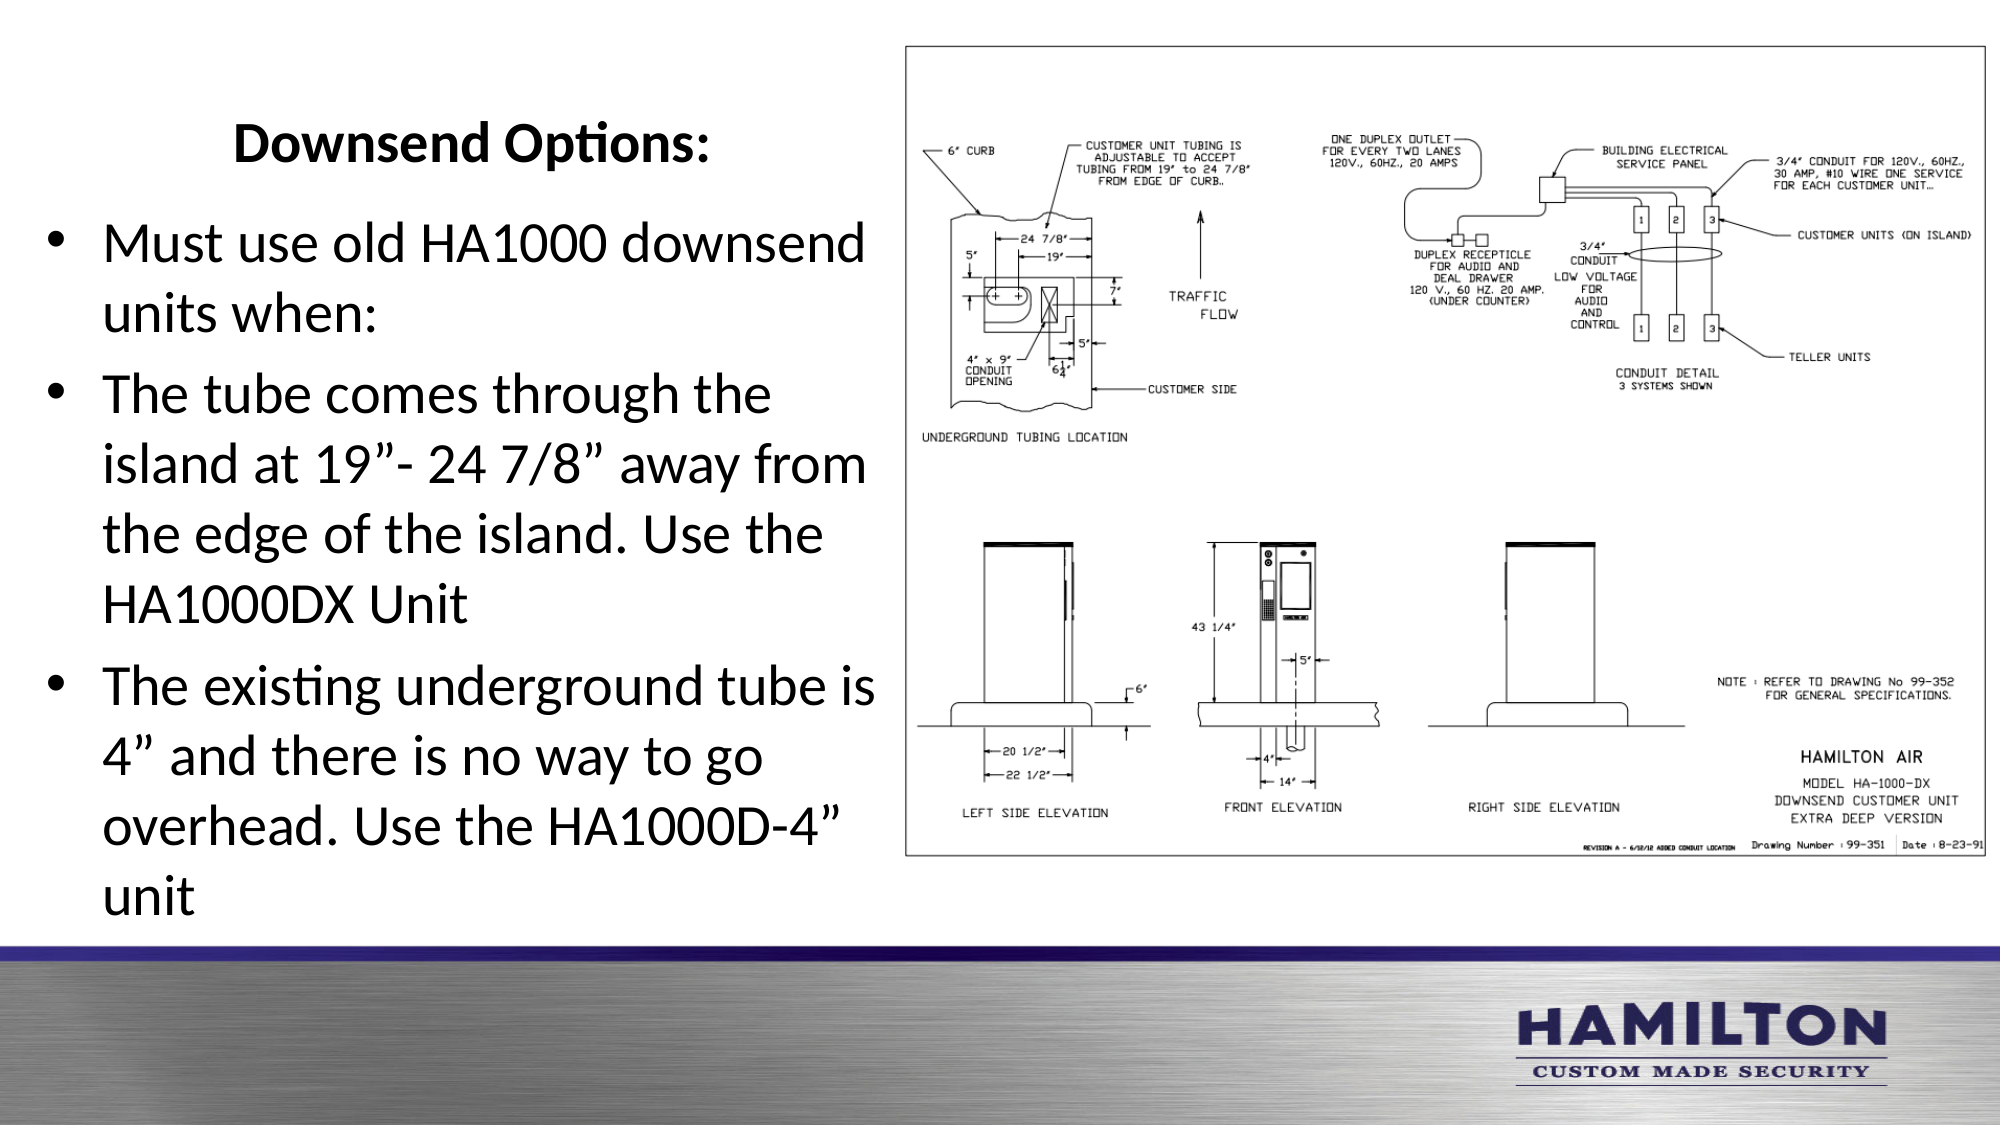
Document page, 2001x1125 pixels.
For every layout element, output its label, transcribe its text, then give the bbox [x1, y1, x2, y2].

list Must use old HA1000 downsend units when: The tube comes through the island at 19”- 24 7/8” away from the edge of the island. Use the HA1000DX Unit The existing underground tube is 4” and there is no way to go overhead. Use the HA1000D-4” unit [30, 196, 915, 939]
title Downsend Options: [99, 45, 845, 196]
picture [0, 0, 2000, 1125]
